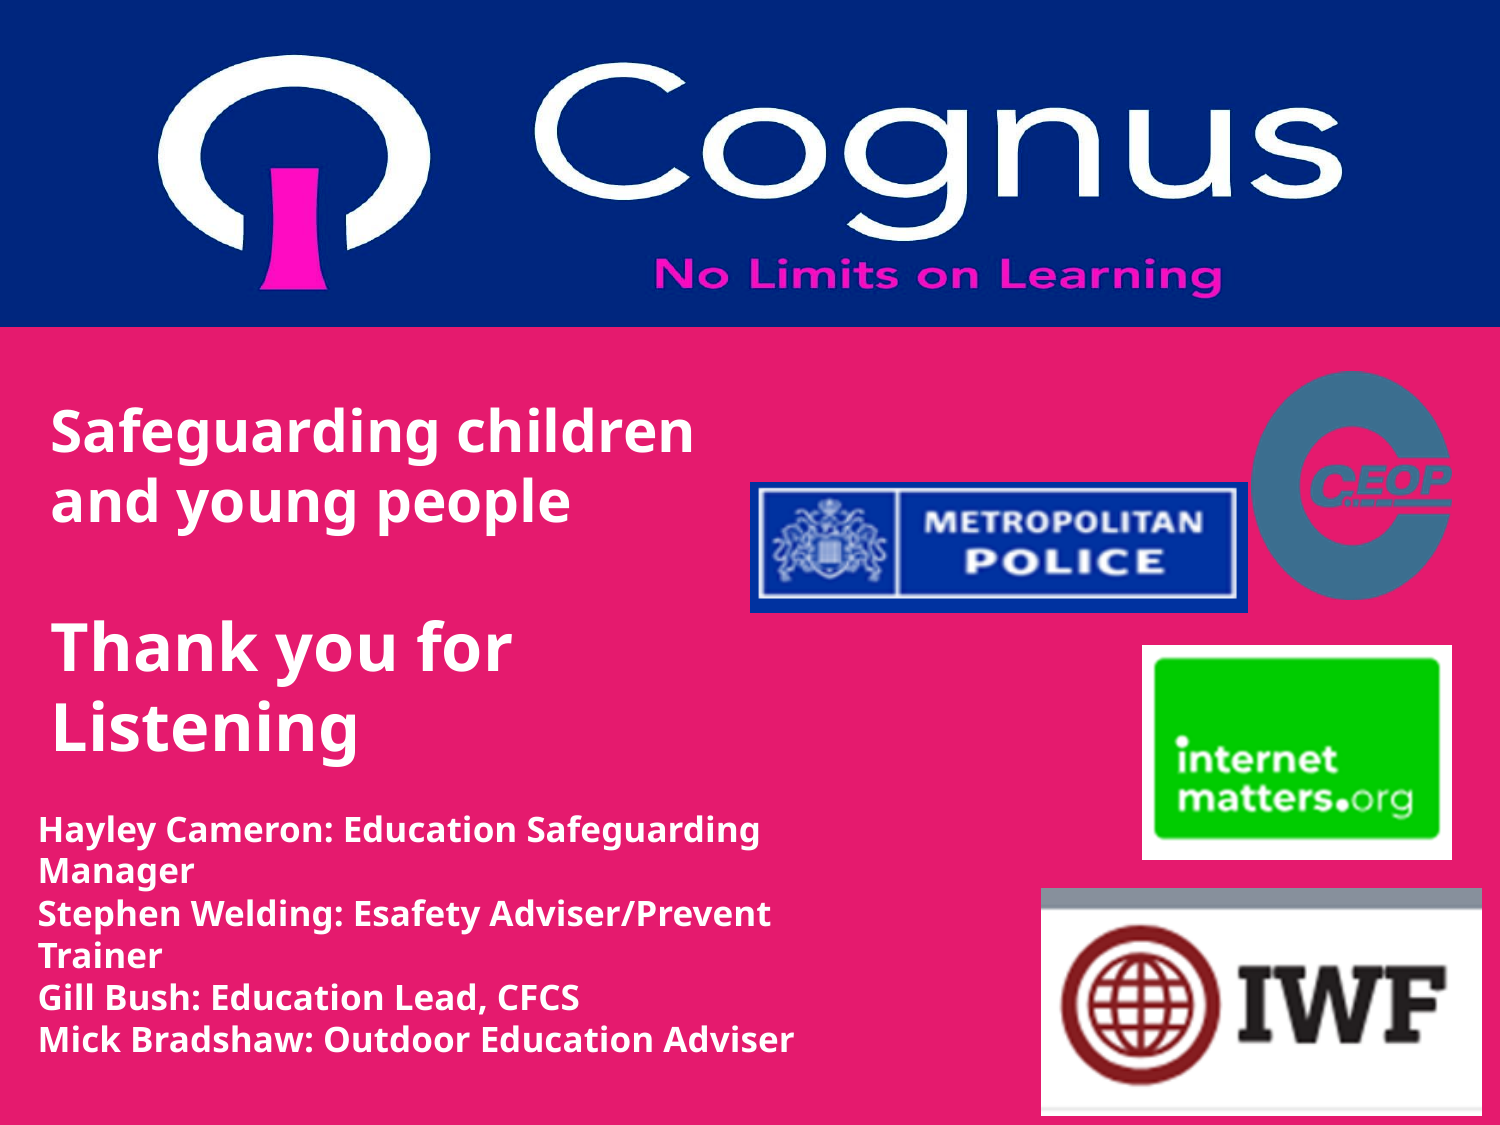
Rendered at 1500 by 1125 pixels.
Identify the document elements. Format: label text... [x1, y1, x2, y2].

subtitle Hayley Cameron: Education Safeguarding Manager Stephen Welding: Esafety Adviser/Prevent Trainer Gill Bush: Education Lead, CFCS Mick Bradshaw: Outdoor Education Adviser [28, 798, 872, 1125]
title Safeguarding children and young people Thank you for Listening [42, 576, 751, 661]
picture [0, 0, 1500, 1125]
